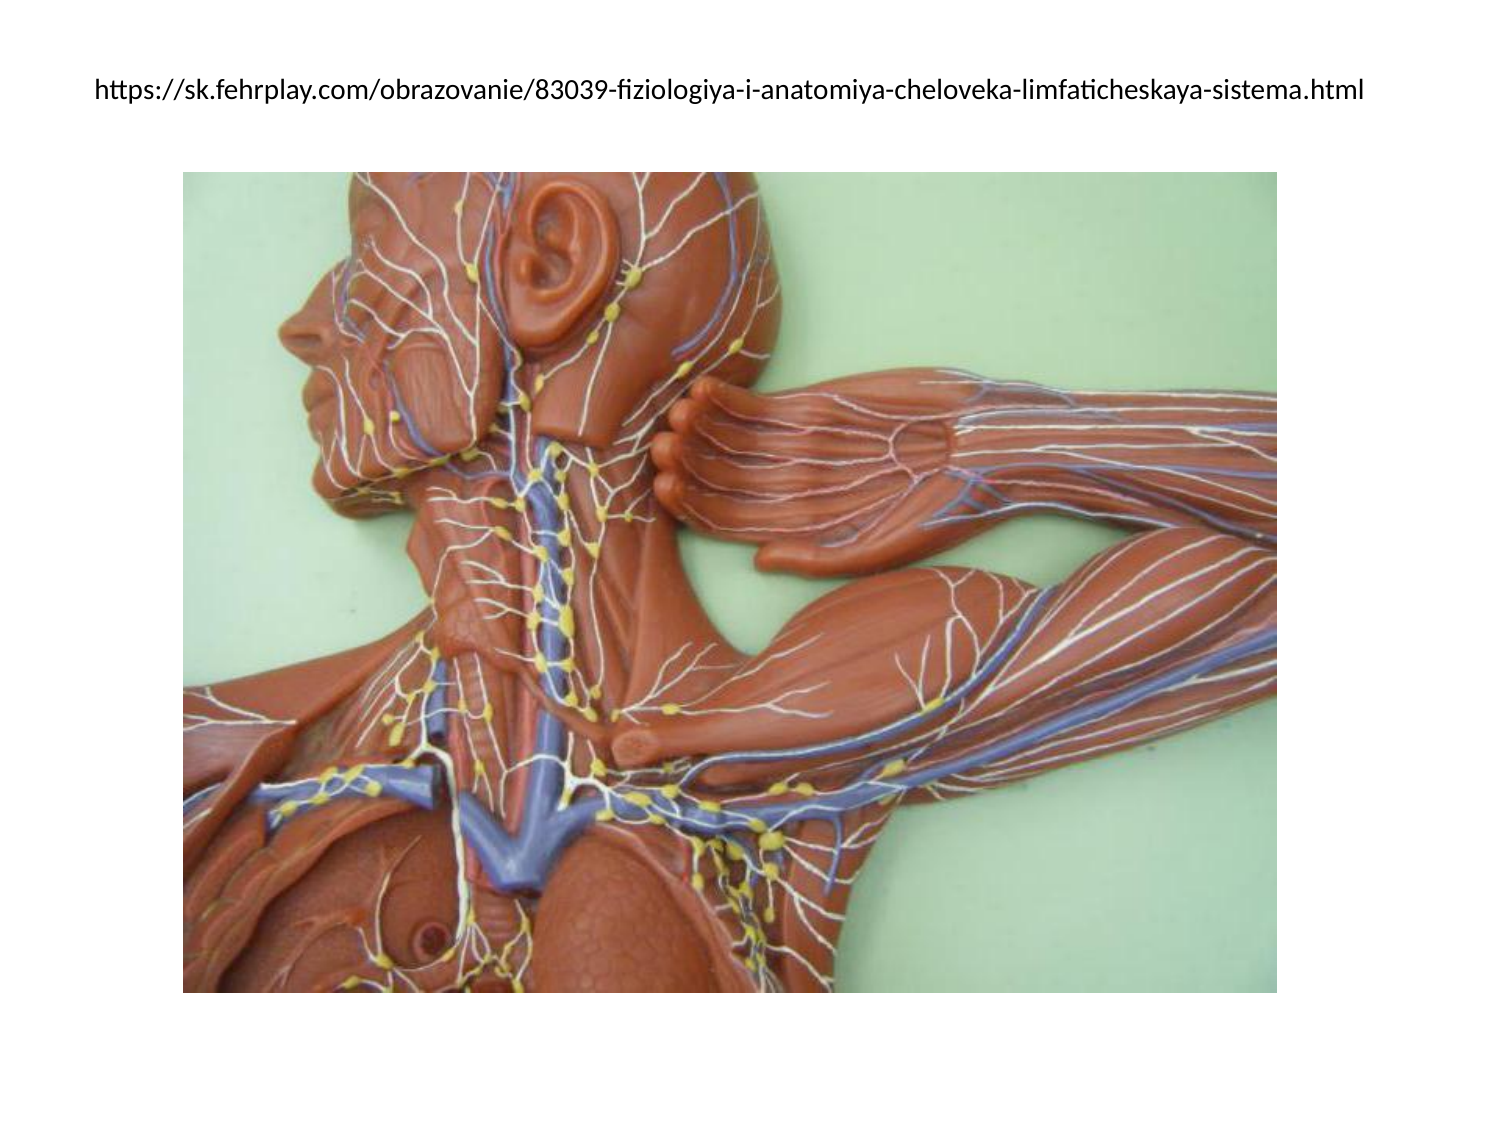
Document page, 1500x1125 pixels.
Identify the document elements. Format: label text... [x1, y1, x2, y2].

title https://sk.fehrplay.com/obrazovanie/83039-fiziologiya-i-anatomiya-cheloveka-limfaticheskaya-sistema.html [54, 30, 1405, 145]
picture [182, 172, 1277, 994]
